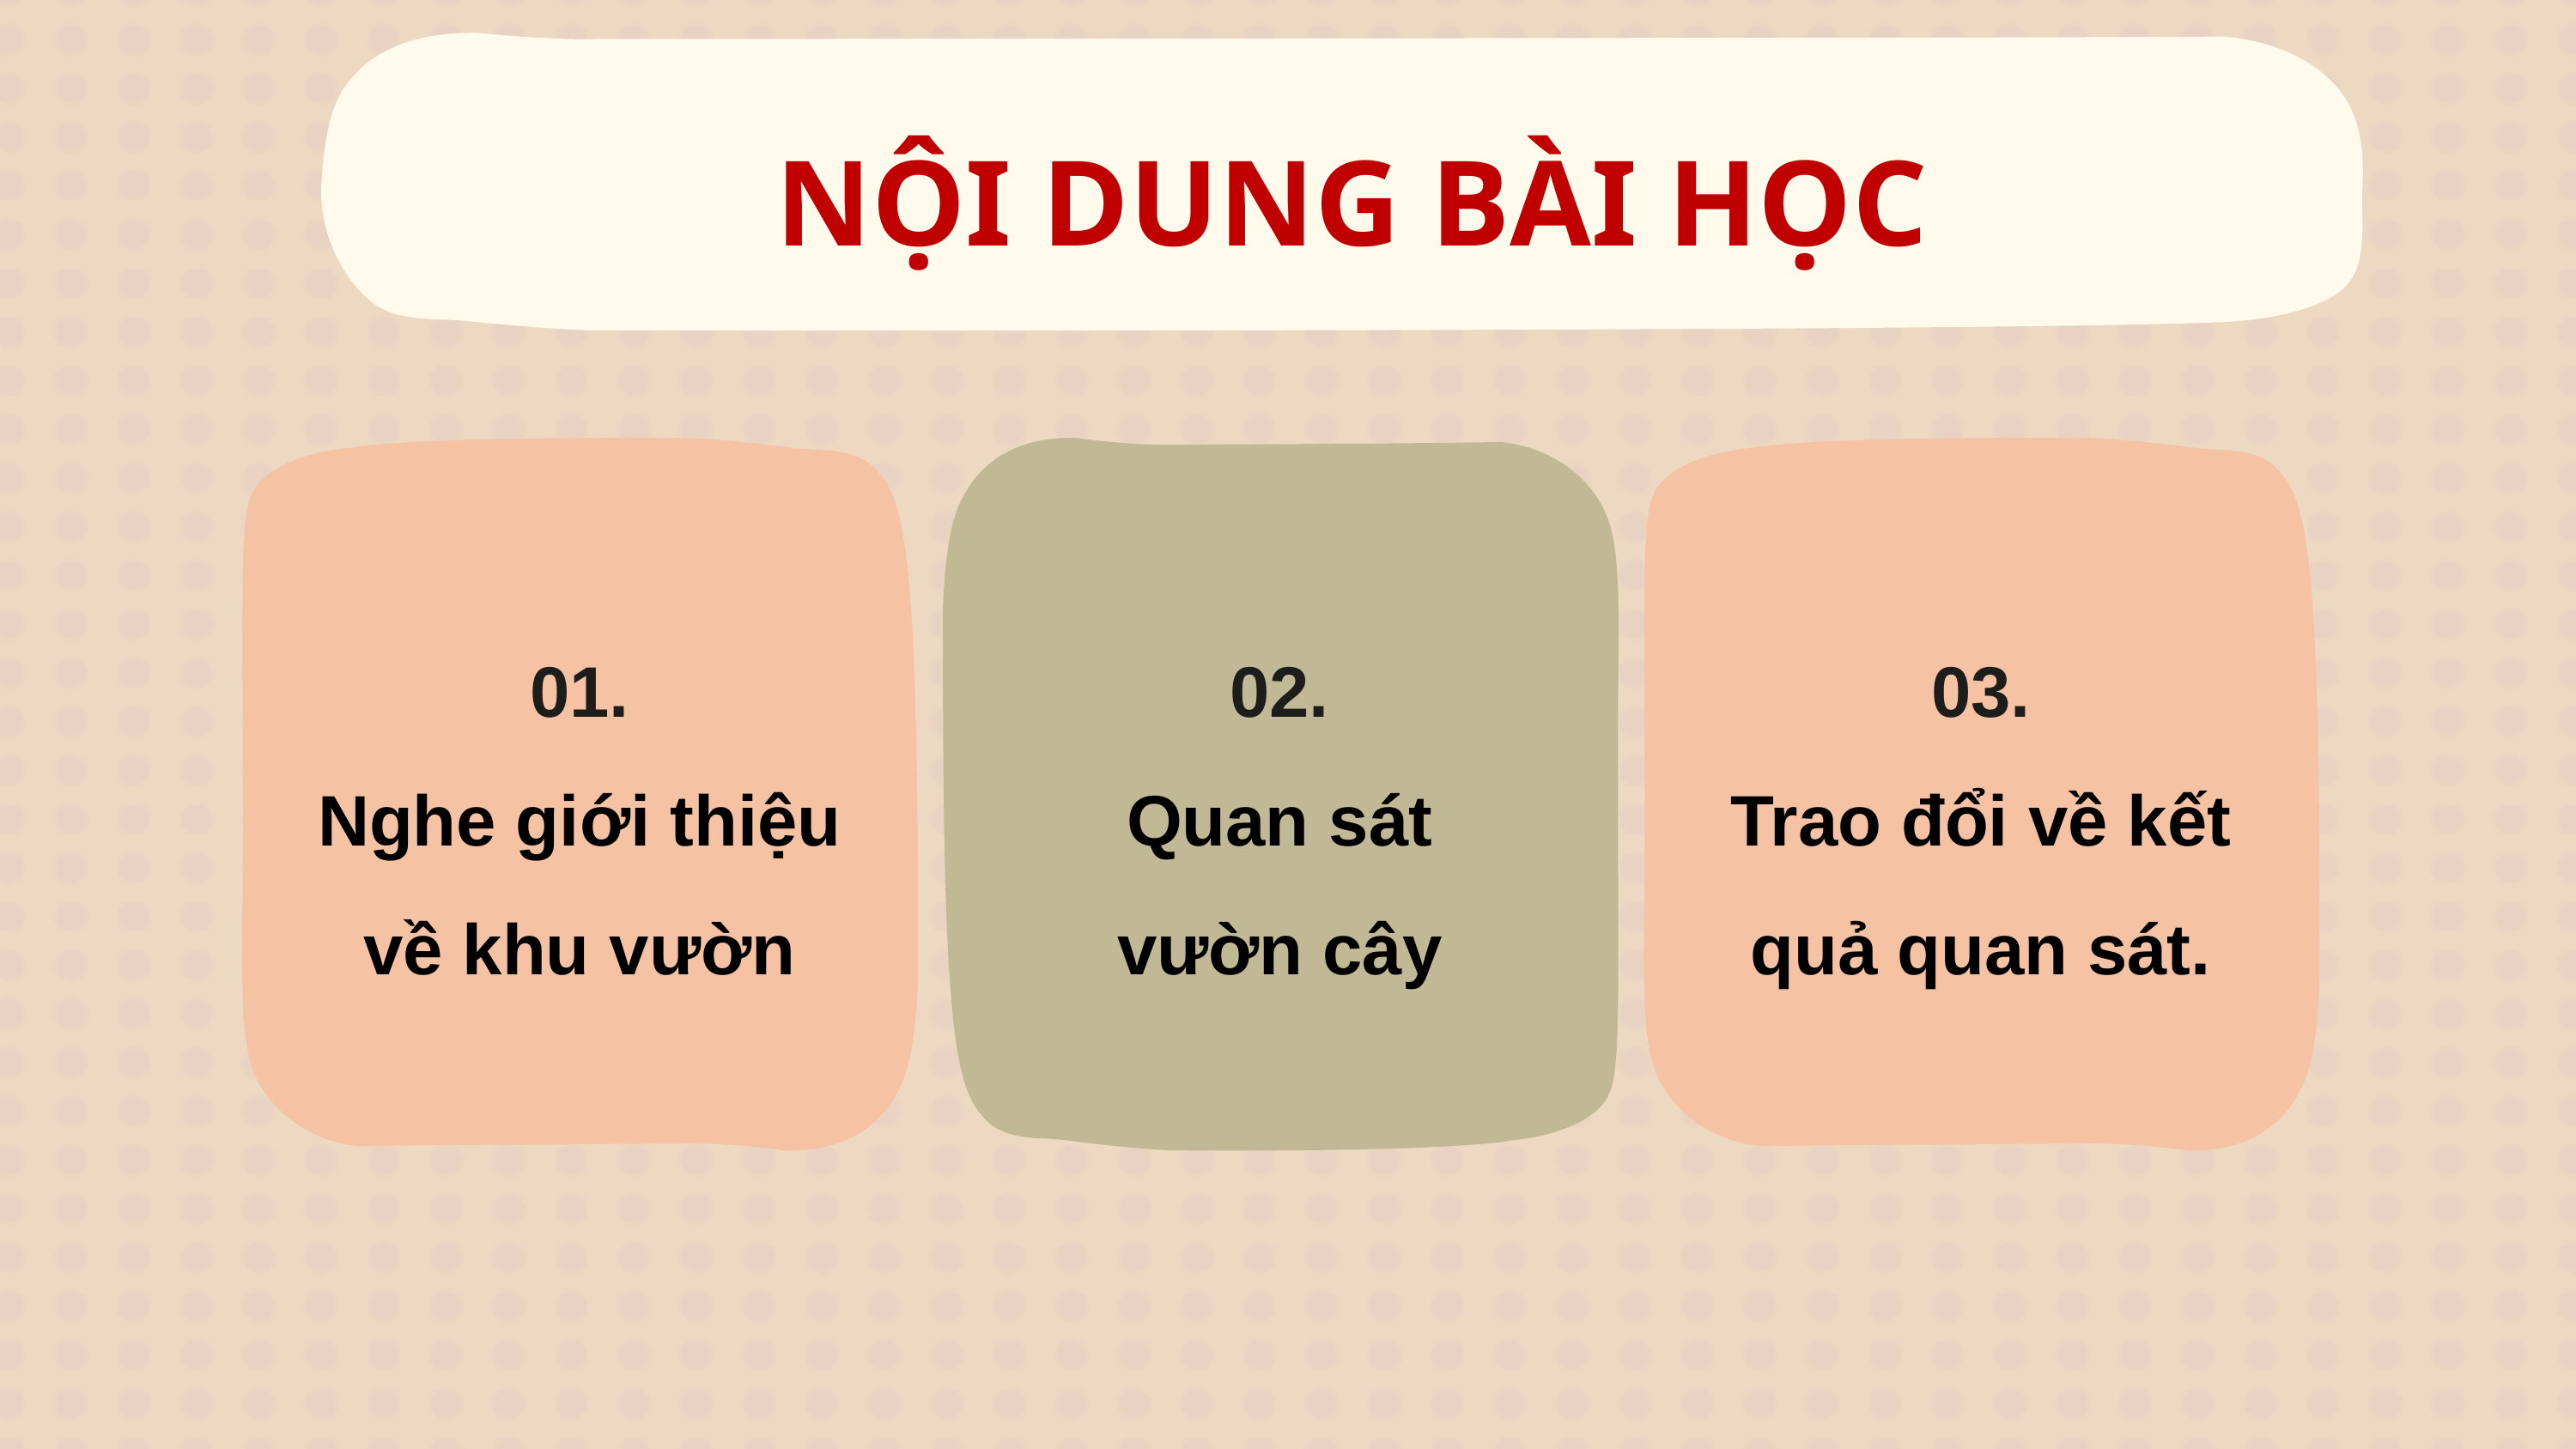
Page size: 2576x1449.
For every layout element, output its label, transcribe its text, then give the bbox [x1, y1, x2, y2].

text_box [923, 456, 1624, 1133]
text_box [222, 456, 923, 1133]
text_box [0, 0, 2576, 1449]
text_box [1192, 1140, 1492, 1203]
text_box NỘI DUNG BÀI HỌC [1498, 114, 1995, 180]
text_box NỘI DUNG BÀI HỌC [709, 114, 1189, 180]
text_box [1625, 456, 2339, 1133]
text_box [1192, 0, 1492, 455]
